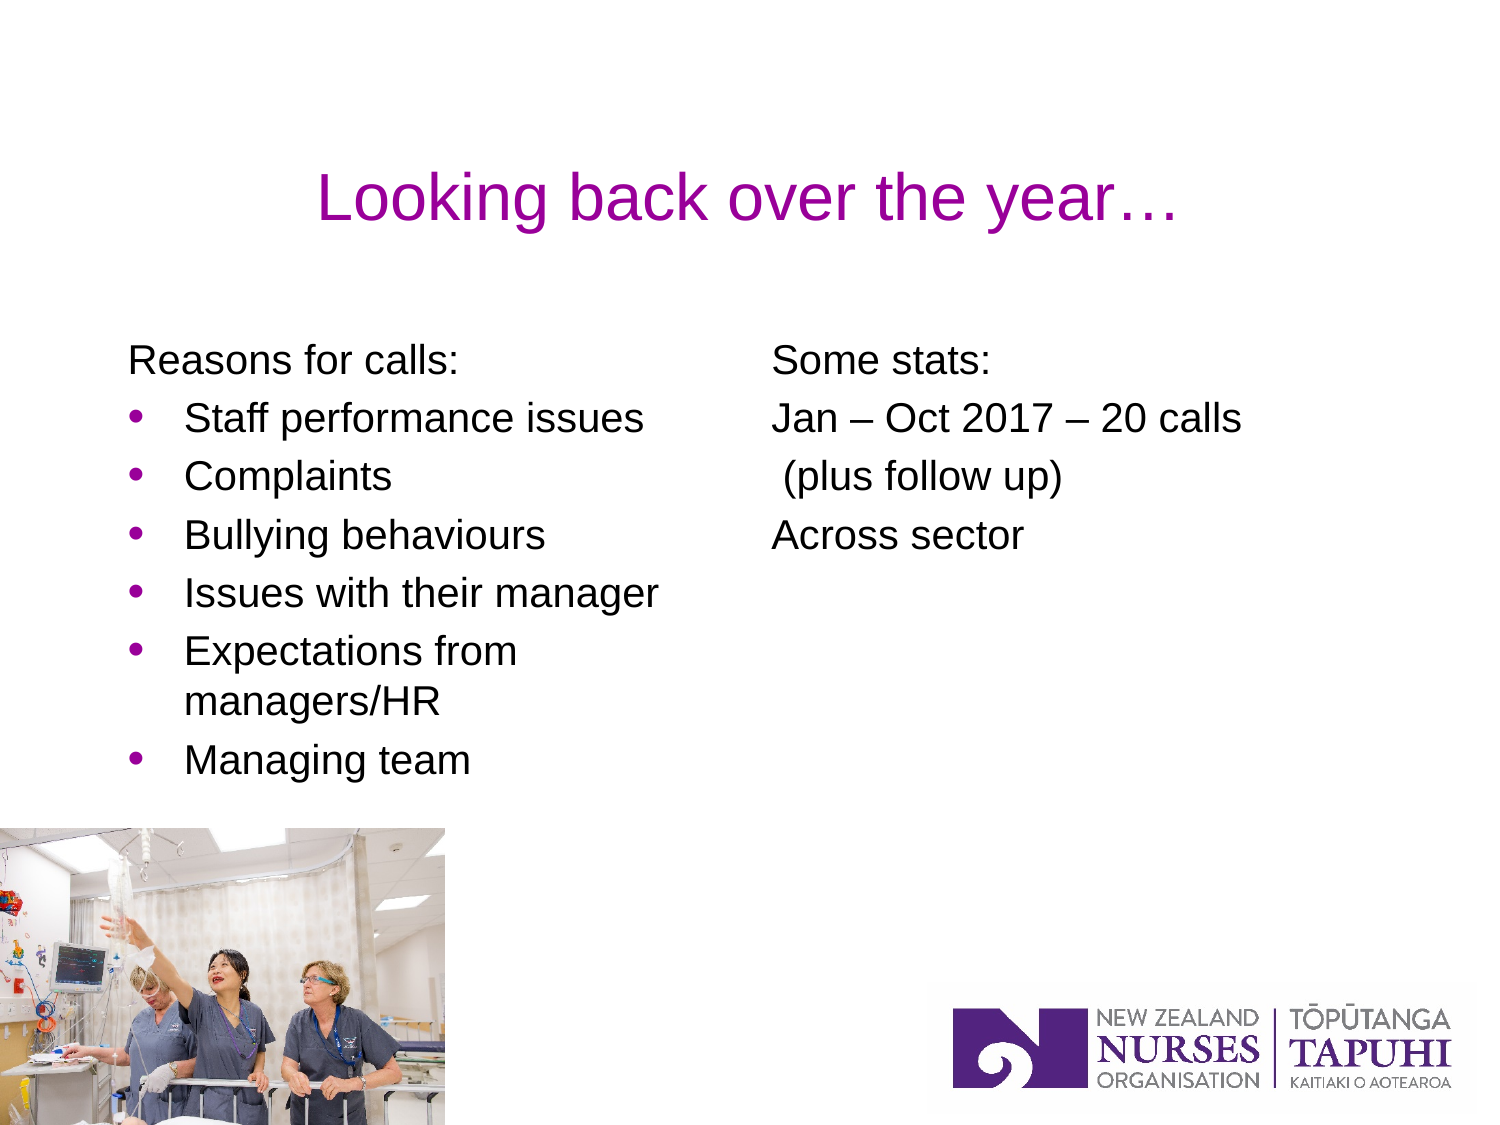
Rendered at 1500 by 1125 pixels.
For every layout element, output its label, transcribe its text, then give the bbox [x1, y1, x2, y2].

picture [0, 828, 445, 1125]
picture [927, 982, 1477, 1114]
title Looking back over the year… [112, 99, 1388, 288]
list Reasons for calls: Staff performance issues Complaints Bullying behaviours Issues with their manager Expectations from managers/HR Managing team [112, 324, 732, 900]
list Some stats: Jan – Oct 2017 – 20 calls (plus follow up) Across sector [756, 324, 1375, 900]
